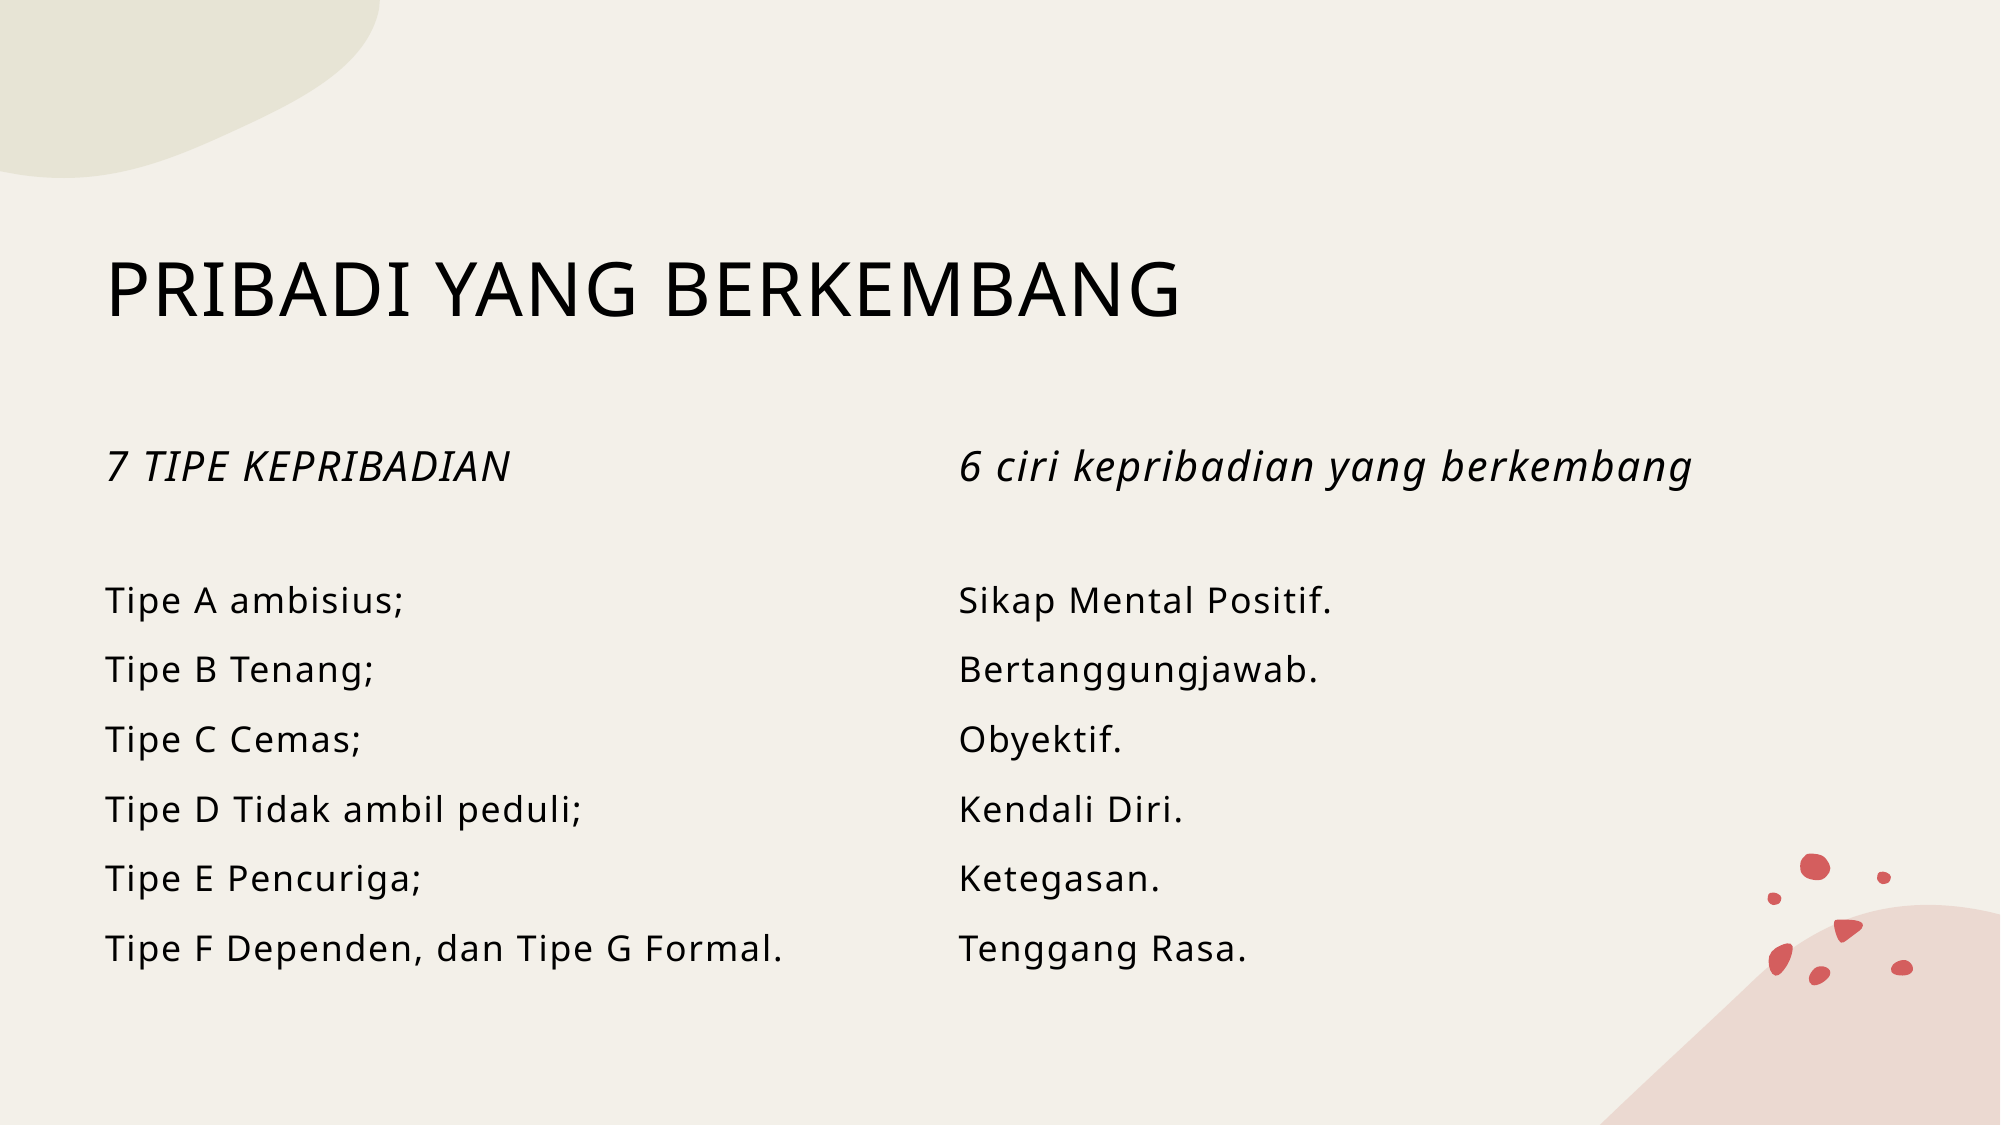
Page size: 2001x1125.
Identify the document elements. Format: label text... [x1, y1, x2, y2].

list Sikap Mental Positif. Bertanggungjawab. Obyektif. Kendali Diri. Ketegasan. Tenggang Rasa. [940, 552, 1740, 987]
list 7 TIPE KEPRIBADIAN [86, 413, 882, 542]
list 6 ciri kepribadian yang berkembang [940, 413, 1740, 542]
list Tipe A ambisius; Tipe B Tenang; Tipe C Cemas; Tipe D Tidak ambil peduli; Tipe E Pencuriga; Tipe F Dependen, dan Tipe G Formal. [86, 552, 882, 987]
title PRIBADI YANG BERKEMBANG [86, 129, 1740, 347]
